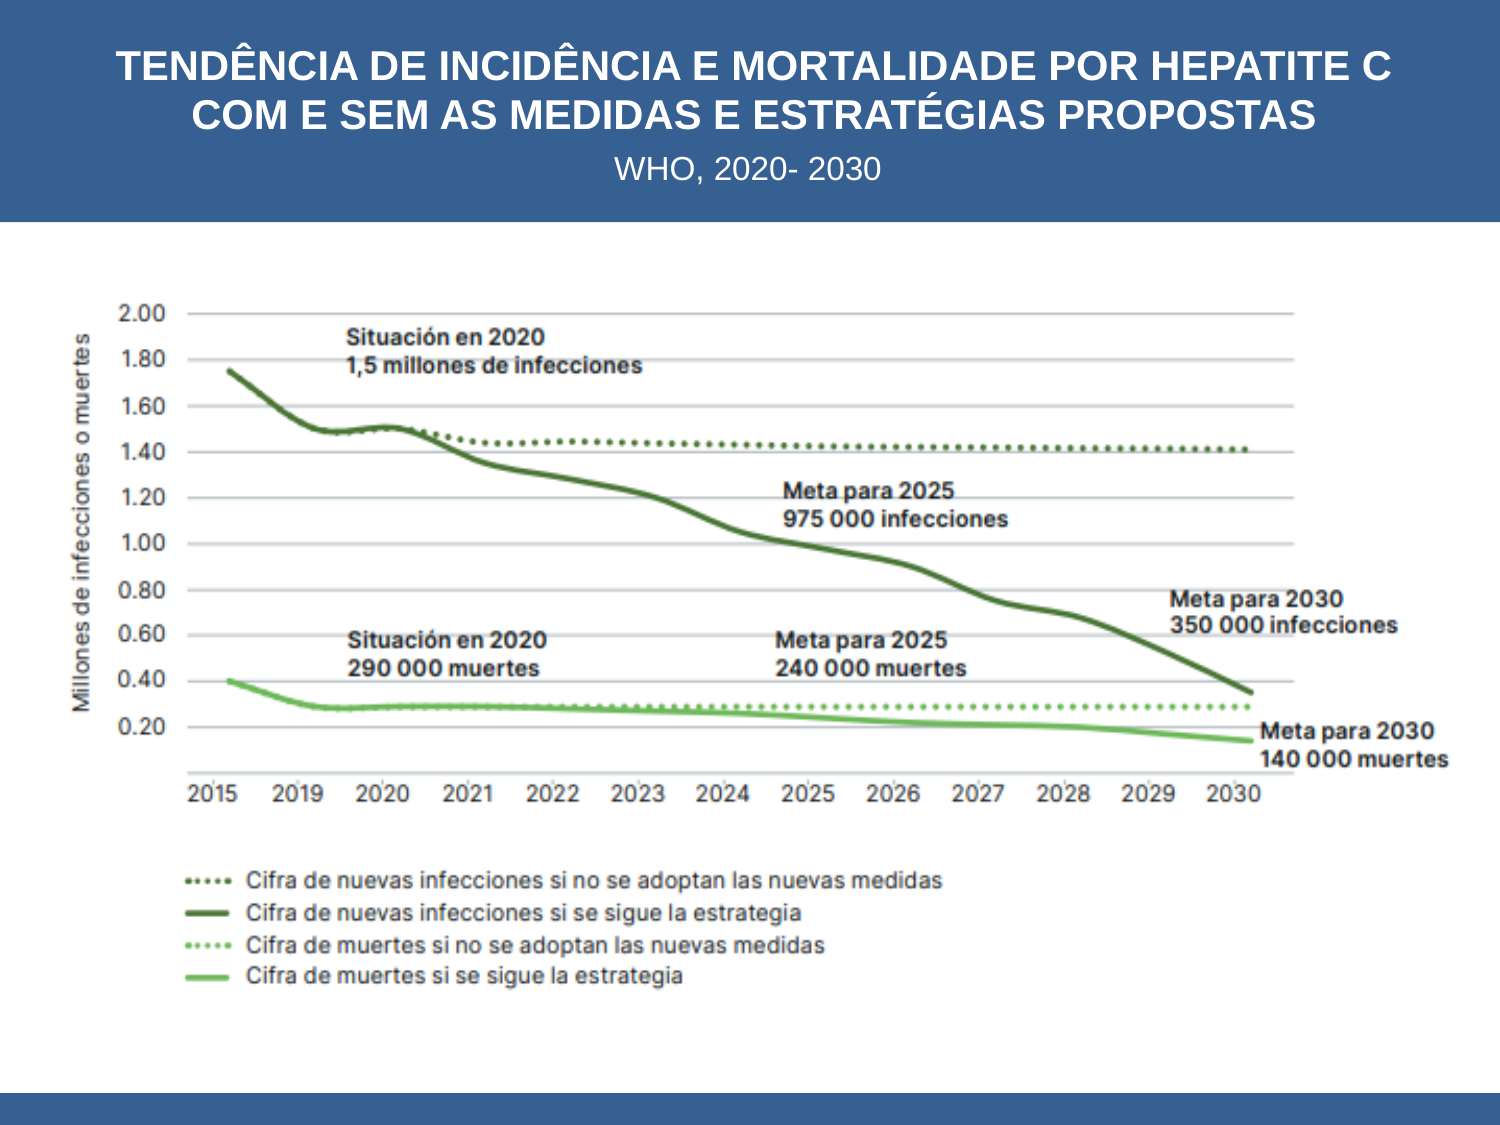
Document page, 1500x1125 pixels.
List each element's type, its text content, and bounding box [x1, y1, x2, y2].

text_box [0, 0, 1500, 224]
picture [45, 268, 1465, 1010]
text_box TENDÊNCIA DE INCIDÊNCIA E MORTALIDADE POR HEPATITE C COM E SEM AS MEDIDAS E ESTRATÉGIAS PROPOSTAS WHO, 2020- 2030 [68, 31, 1440, 196]
text_box [0, 1091, 1500, 1125]
